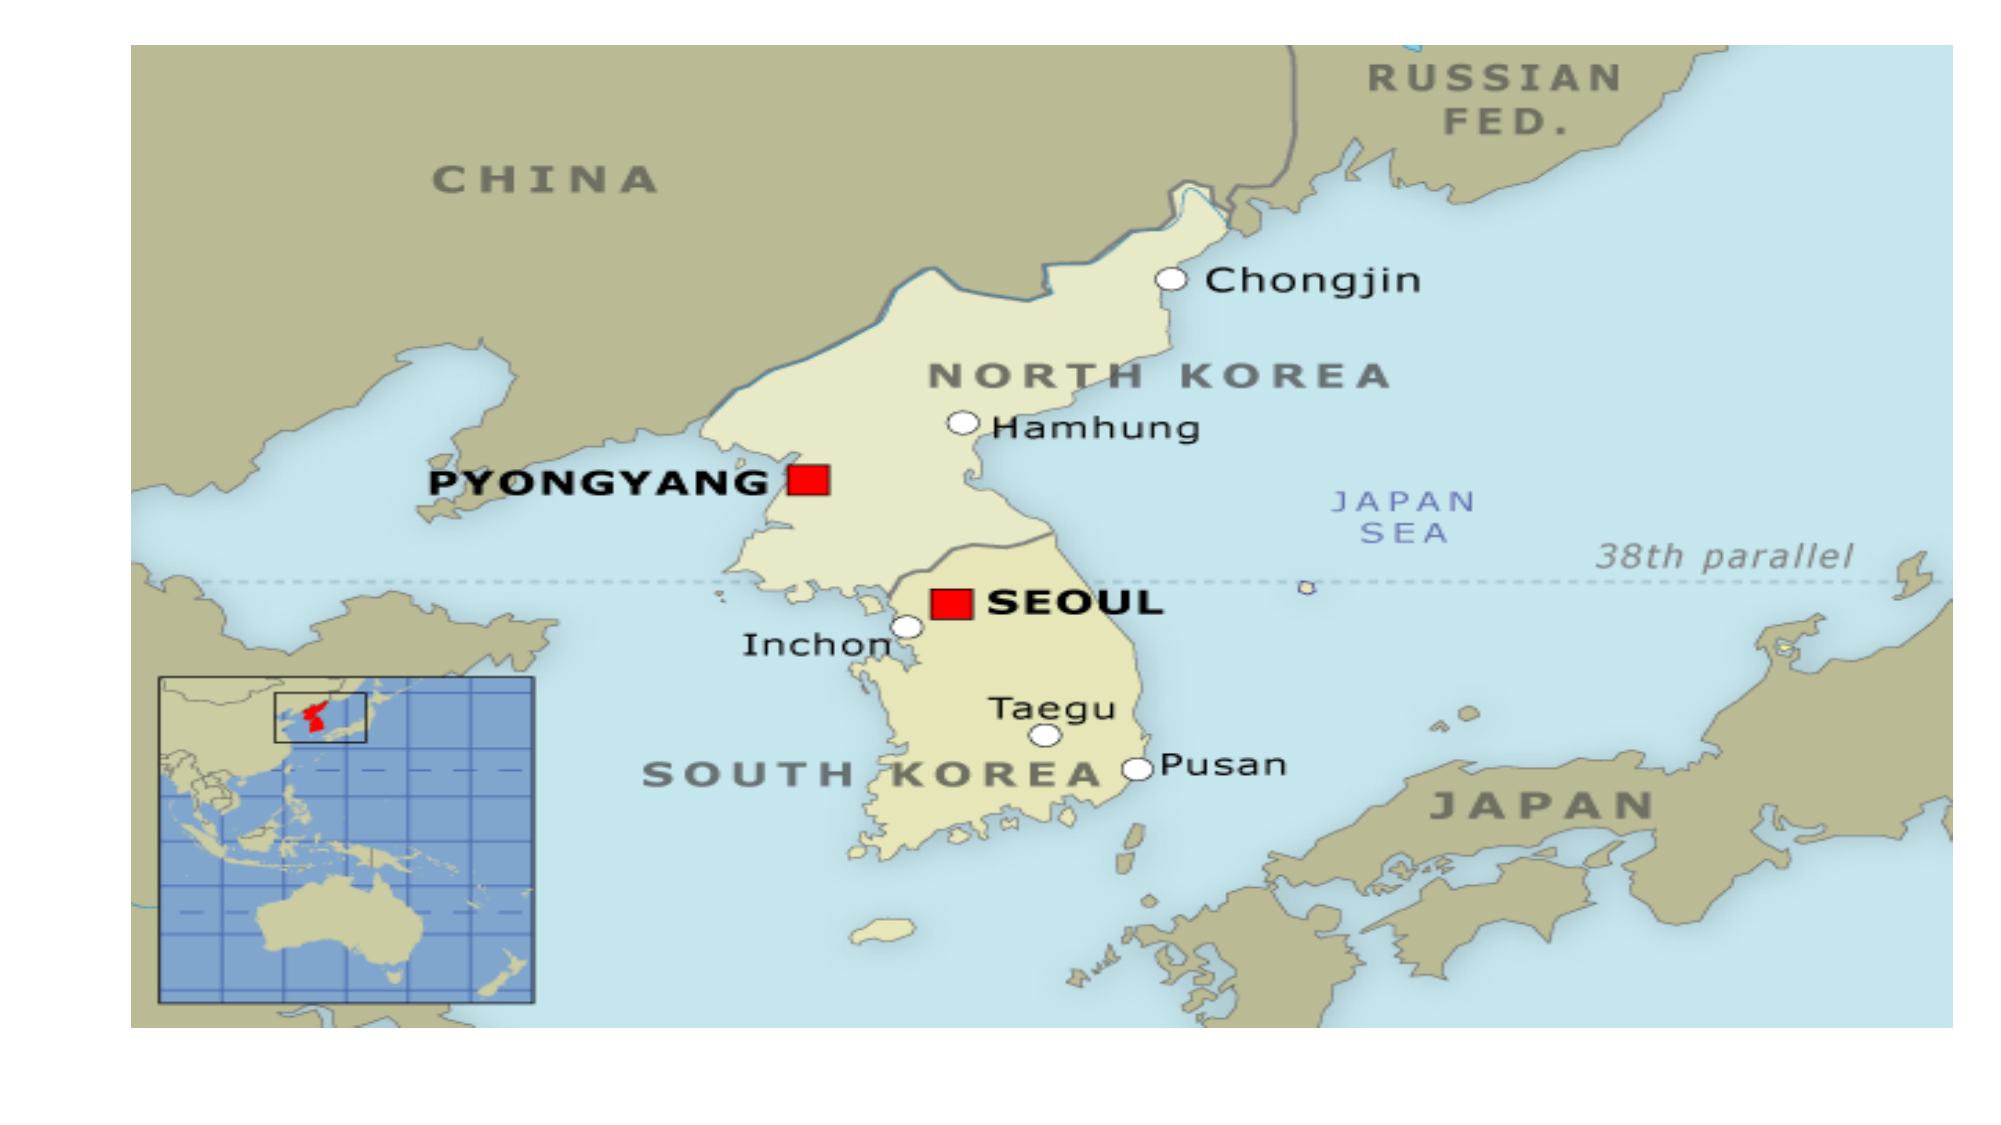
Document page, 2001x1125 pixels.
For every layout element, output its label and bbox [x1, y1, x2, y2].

picture [131, 45, 1953, 1028]
